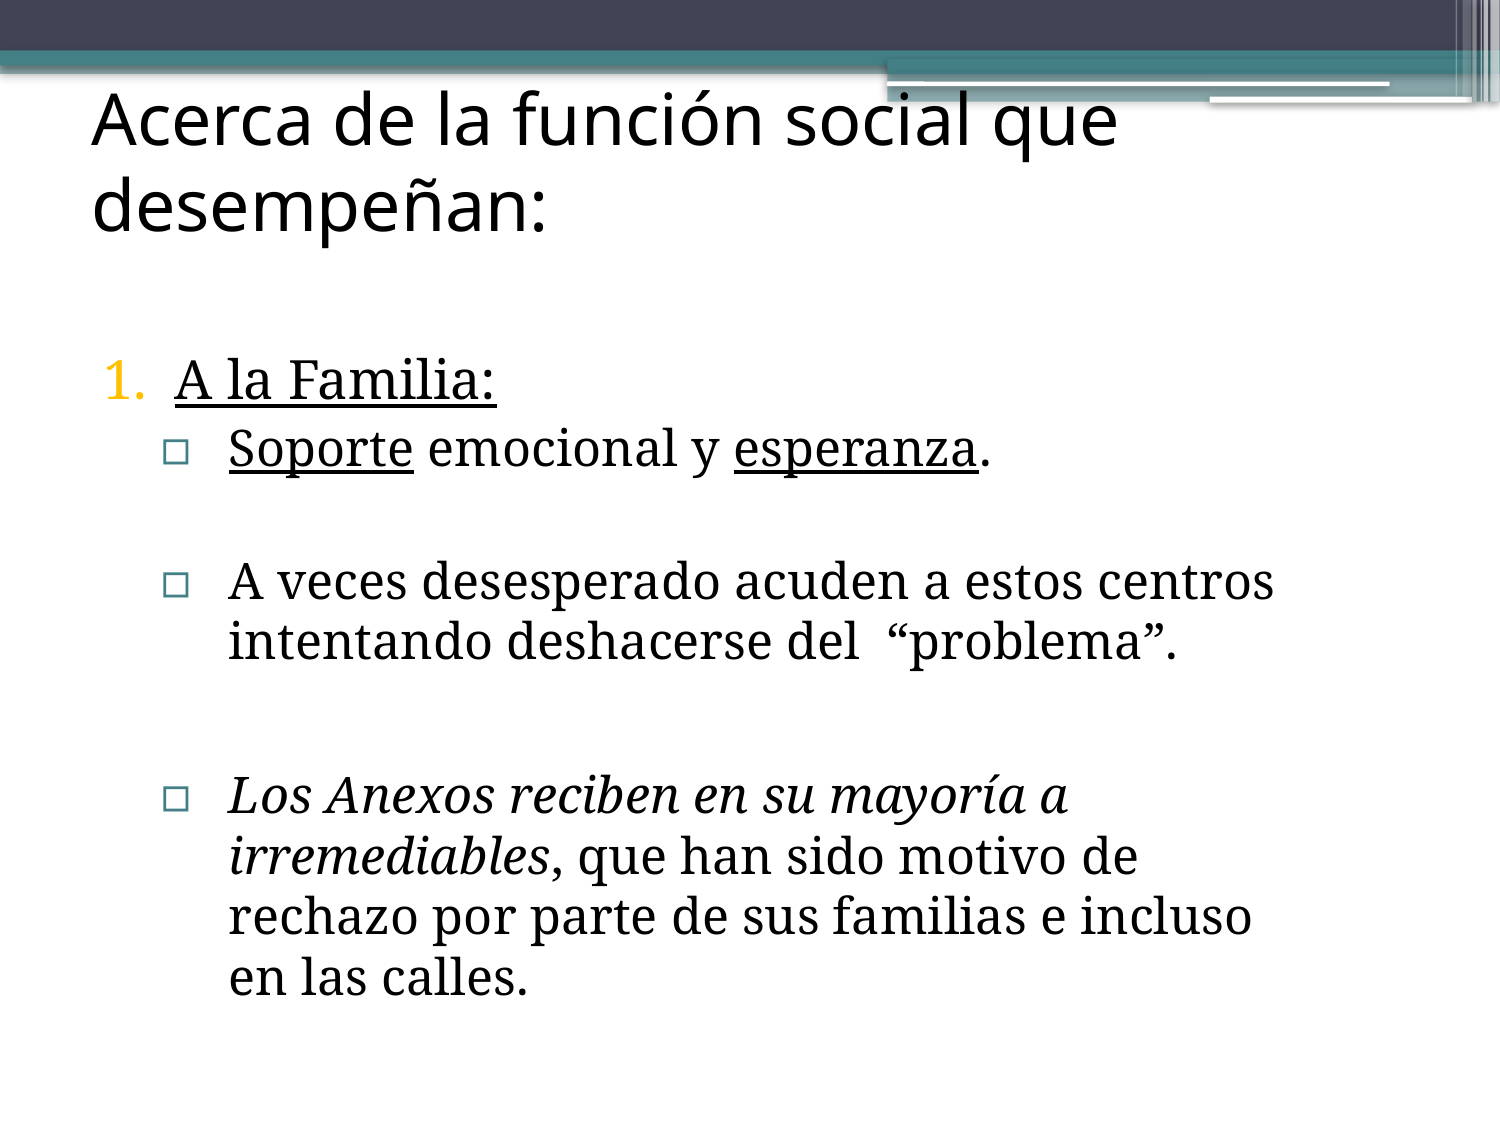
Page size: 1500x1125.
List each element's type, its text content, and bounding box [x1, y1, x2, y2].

list 1. A la Familia: Soporte emocional y esperanza. A veces desesperado acuden a estos centros intentando deshacerse del “problema”. Los Anexos reciben en su mayoría a irremediables, que han sido motivo de rechazo por parte de sus familias e incluso en las calles. [88, 338, 1314, 1062]
title Acerca de la función social que desempeñan: [76, 66, 1302, 254]
